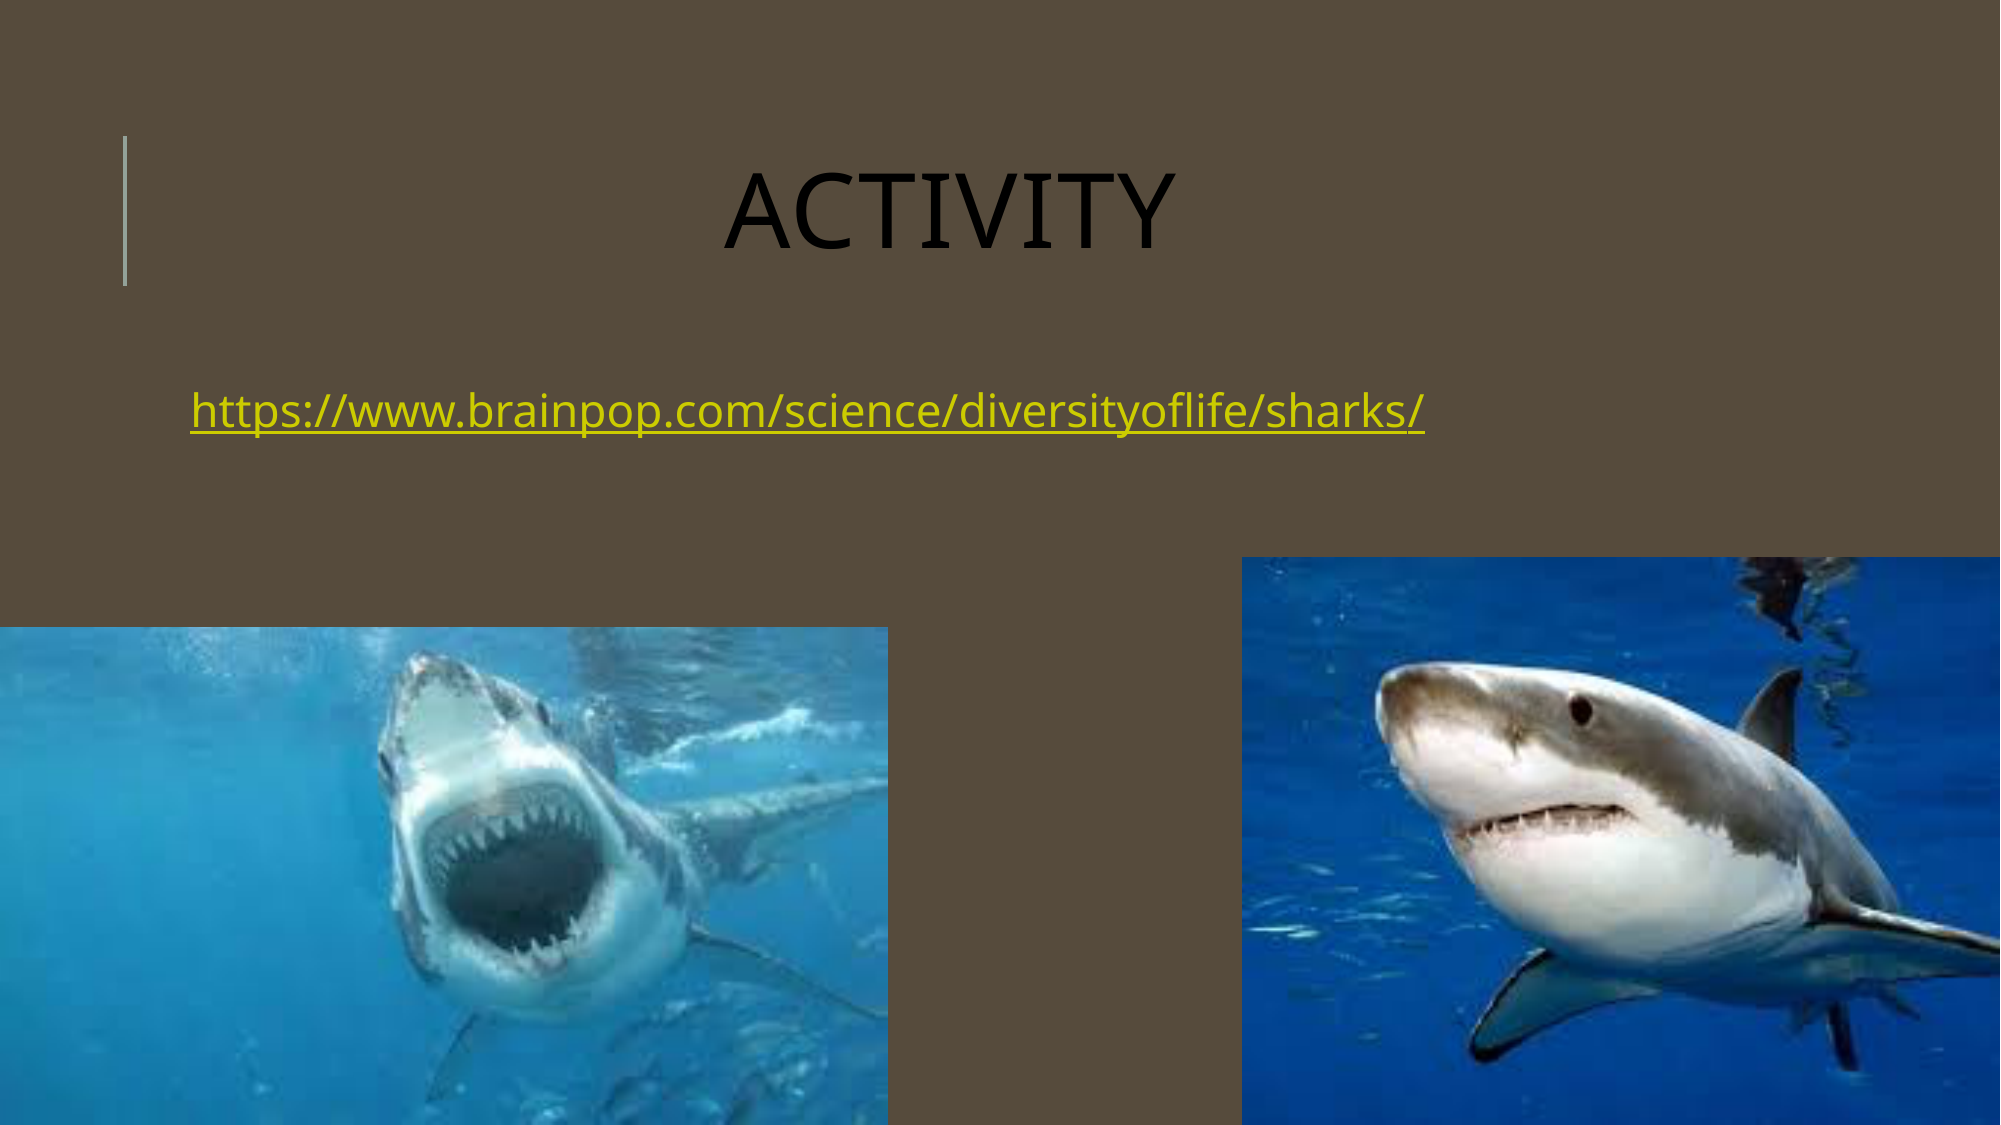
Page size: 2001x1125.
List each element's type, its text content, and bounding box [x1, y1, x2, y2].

list https://www.brainpop.com/science/diversityoflife/sharks/ [168, 375, 1763, 1035]
picture [1242, 557, 2000, 1125]
picture [0, 627, 888, 1125]
title Activity [168, 96, 1763, 342]
